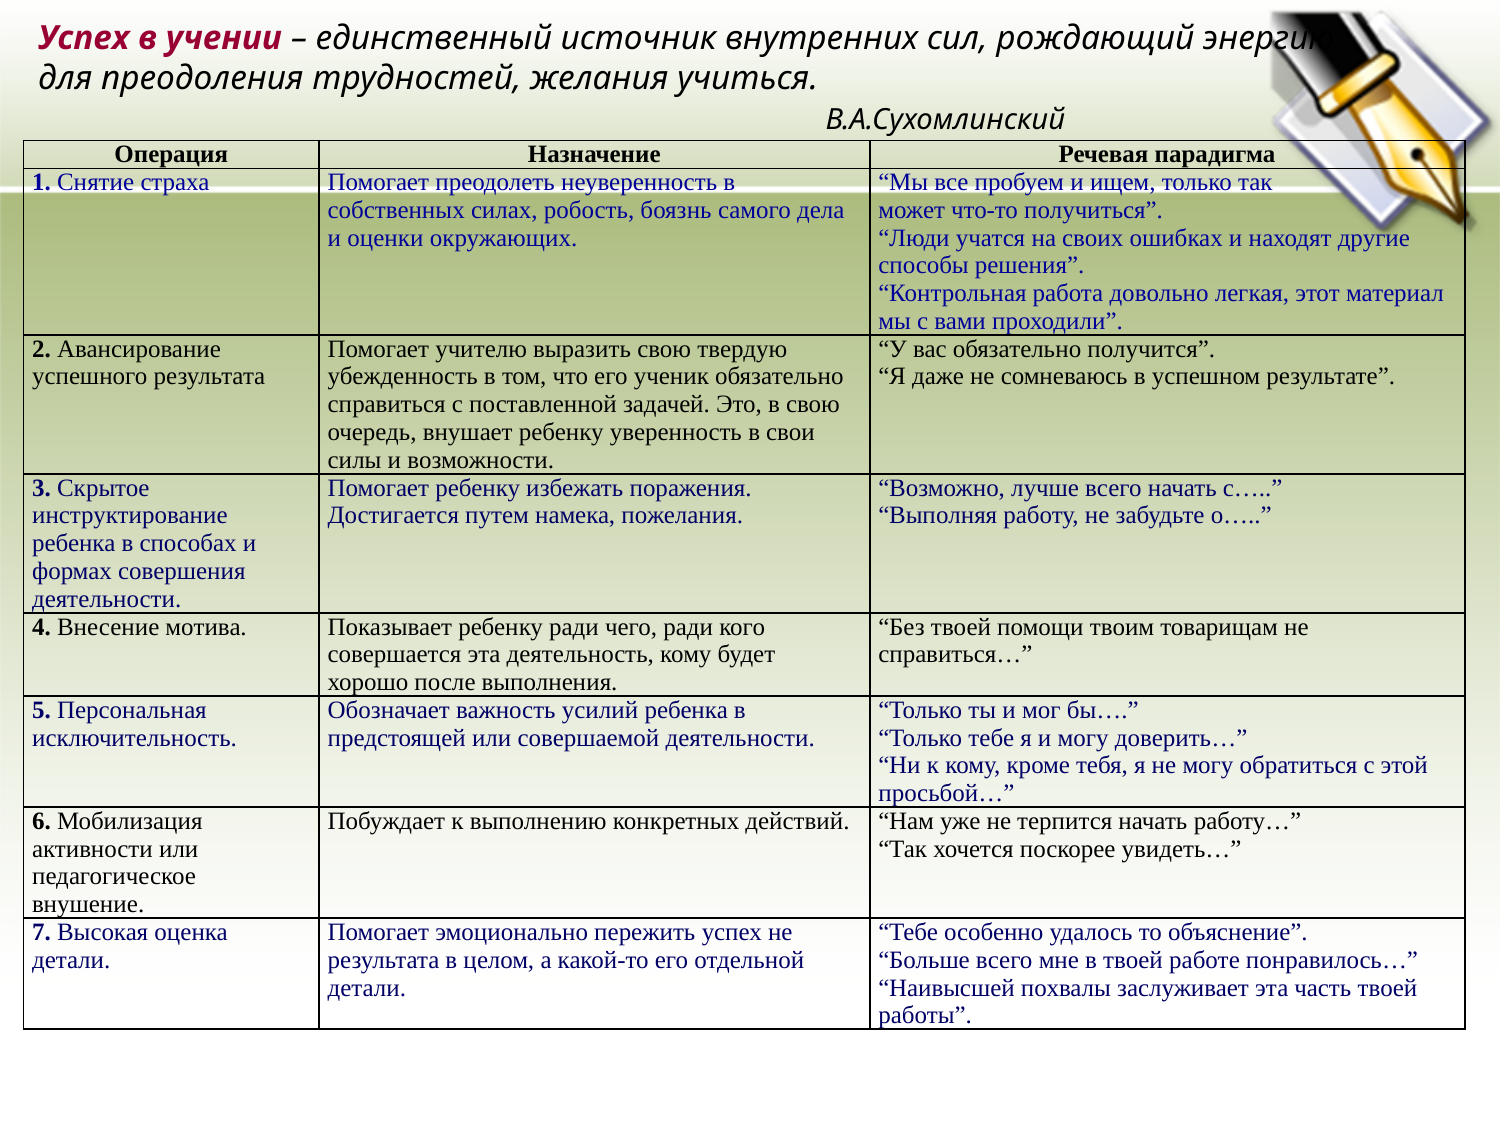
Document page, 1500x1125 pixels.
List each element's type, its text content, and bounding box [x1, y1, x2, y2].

table_cell Показывает ребенку ради чего, ради кого совершается эта деятельность, кому будет хорошо после выполнения. [320, 614, 869, 695]
table_cell “Только ты и мог бы….” “Только тебе я и могу доверить…” “Ни к кому, кроме тебя, я не могу обратиться с этой просьбой…” [871, 697, 1464, 806]
table_header Назначение [320, 141, 869, 168]
table_cell Помогает учителю выразить свою твердую убежденность в том, что его ученик обязательно справиться с поставленной задачей. Это, в свою очередь, внушает ребенку уверенность в свои силы и возможности. [320, 336, 869, 473]
table_cell “Без твоей помощи твоим товарищам не справиться…” [871, 614, 1464, 695]
table_cell “Тебе особенно удалось то объяснение”. “Больше всего мне в твоей работе понравилось…” “Наивысшей похвалы заслуживает эта часть твоей работы”. [871, 919, 1464, 1028]
table_cell “Нам уже не терпится начать работу…” “Так хочется поскорее увидеть…” [871, 808, 1464, 917]
table_cell 5. Персональная исключительность. [24, 697, 318, 806]
table_cell 4. Внесение мотива. [24, 614, 318, 695]
table_header Операция [24, 141, 318, 168]
table_cell 6. Мобилизация активности или педагогическое внушение. [24, 808, 318, 917]
table_header Речевая парадигма [871, 141, 1464, 168]
table_cell 7. Высокая оценка детали. [24, 919, 318, 1028]
picture [0, 0, 1500, 1125]
table_cell Побуждает к выполнению конкретных действий. [320, 808, 869, 917]
table_cell Помогает эмоционально пережить успех не результата в целом, а какой-то его отдельной детали. [320, 919, 869, 1028]
text_box Успех в учении – единственный источник внутренних сил, рождающий энергию для преодоления трудностей, желания учиться. В.А.Сухомлинский [23, 11, 1395, 141]
table_cell “У вас обязательно получится”. “Я даже не сомневаюсь в успешном результате”. [871, 336, 1464, 473]
table_cell 3. Скрытое инструктирование ребенка в способах и формах совершения деятельности. [24, 475, 318, 612]
table_cell “Мы все пробуем и ищем, только так может что-то получиться”. “Люди учатся на своих ошибках и находят другие способы решения”. “Контрольная работа довольно легкая, этот материал мы с вами проходили”. [871, 169, 1464, 334]
table_cell 2. Авансирование успешного результата [24, 336, 318, 473]
table_cell Помогает преодолеть неуверенность в собственных силах, робость, боязнь самого дела и оценки окружающих. [320, 169, 869, 334]
table_cell Обозначает важность усилий ребенка в предстоящей или совершаемой деятельности. [320, 697, 869, 806]
table_cell 1. Снятие страха [24, 169, 318, 334]
table_cell “Возможно, лучше всего начать с…..” “Выполняя работу, не забудьте о…..” [871, 475, 1464, 612]
table_cell Помогает ребенку избежать поражения. Достигается путем намека, пожелания. [320, 475, 869, 612]
